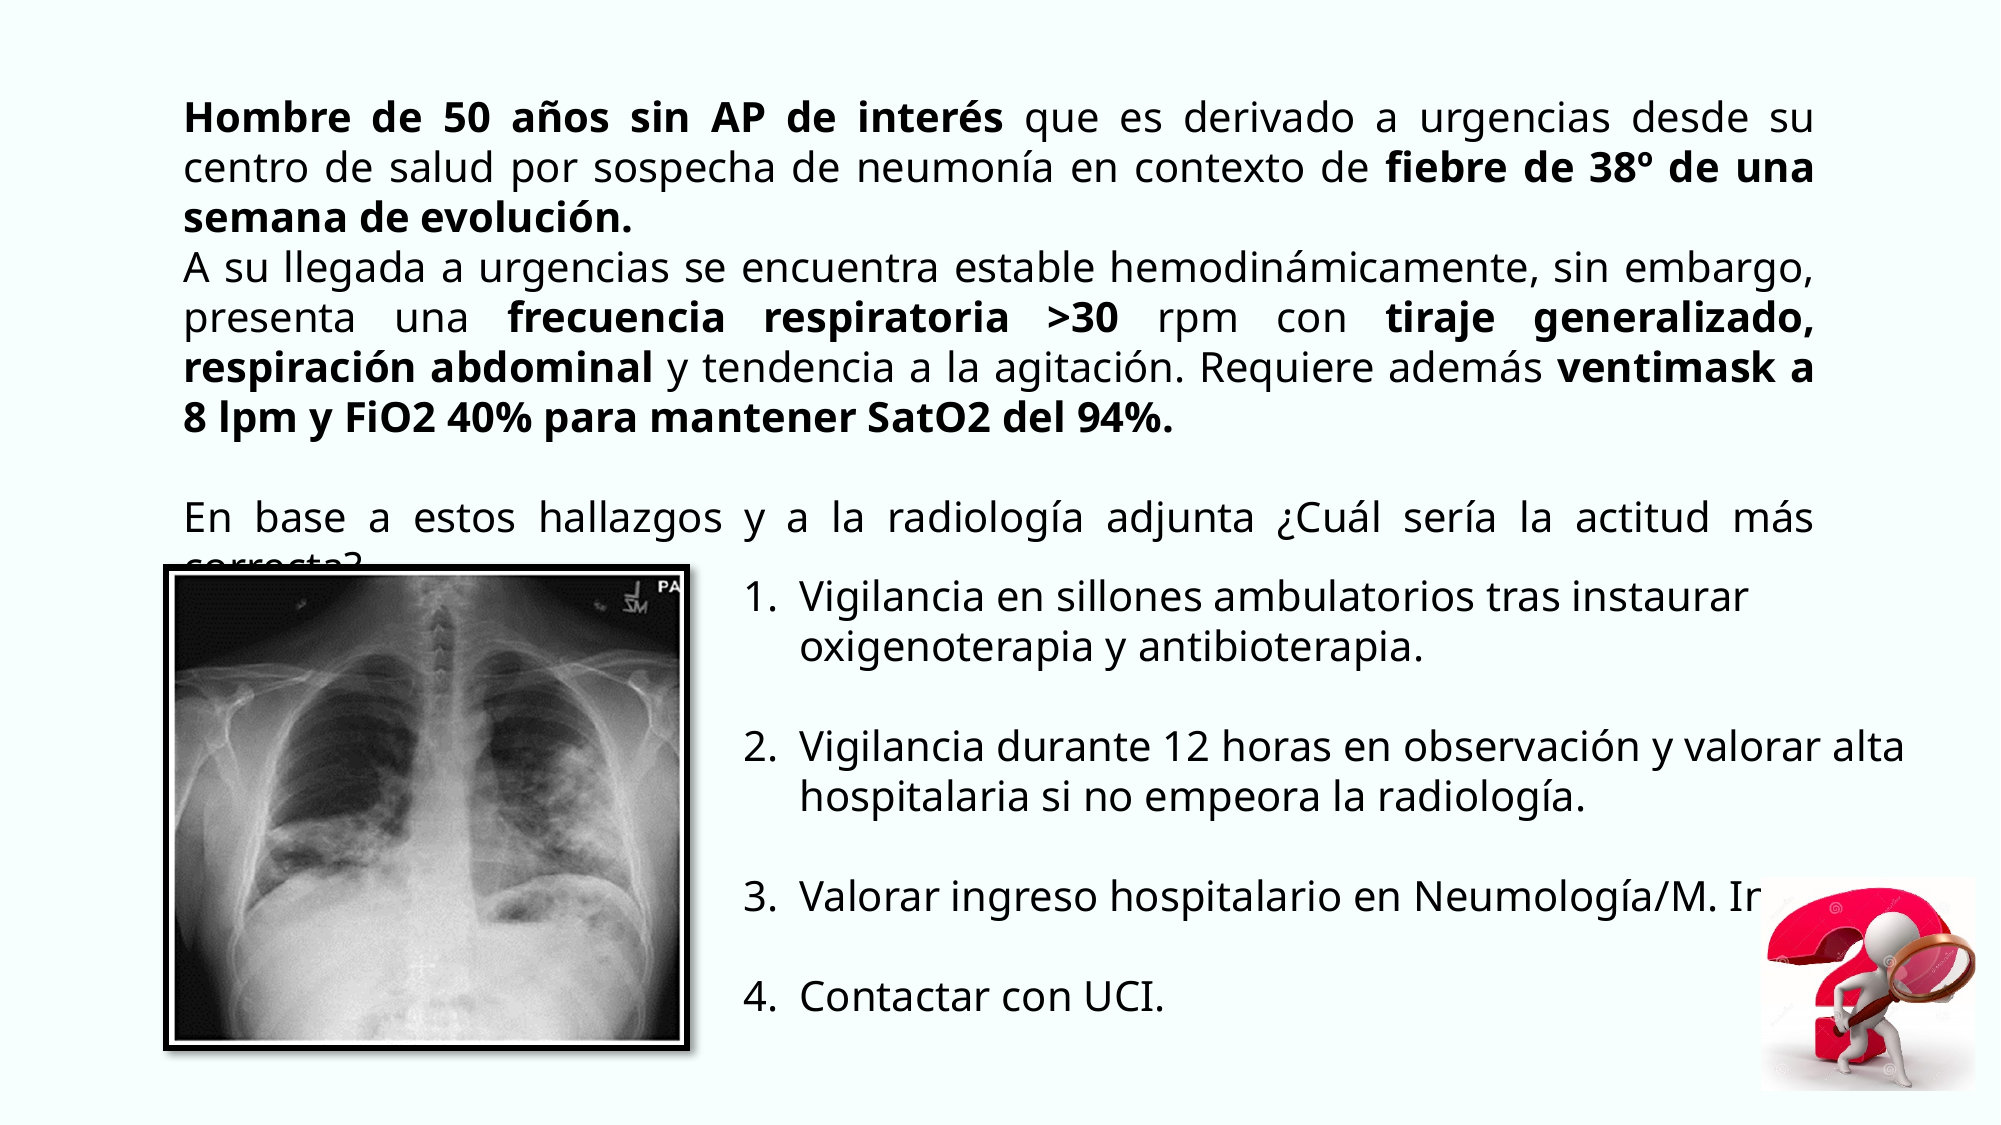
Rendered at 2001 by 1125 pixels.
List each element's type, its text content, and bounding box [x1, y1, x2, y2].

picture [168, 570, 685, 1045]
picture [1760, 877, 1976, 1091]
text_box Vigilancia en sillones ambulatorios tras instaurar oxigenoterapia y antibioterapia. Vigilancia durante 12 horas en observación y valorar alta hospitalaria si no empeora la radiología. Valorar ingreso hospitalario en Neumología/M. Interna. Contactar con UCI. [728, 562, 1939, 1028]
text_box Hombre de 50 años sin AP de interés que es derivado a urgencias desde su centro de salud por sospecha de neumonía en contexto de fiebre de 38º de una semana de evolución. A su llegada a urgencias se encuentra estable hemodinámicamente, sin embargo, presenta una frecuencia respiratoria >30 rpm con tiraje generalizado, respiración abdominal y tendencia a la agitación. Requiere además ventimask a 8 lpm y FiO2 40% para mantener SatO2 del 94%. En base a estos hallazgos y a la radiología adjunta ¿Cuál sería la actitud más correcta? [169, 83, 1831, 599]
